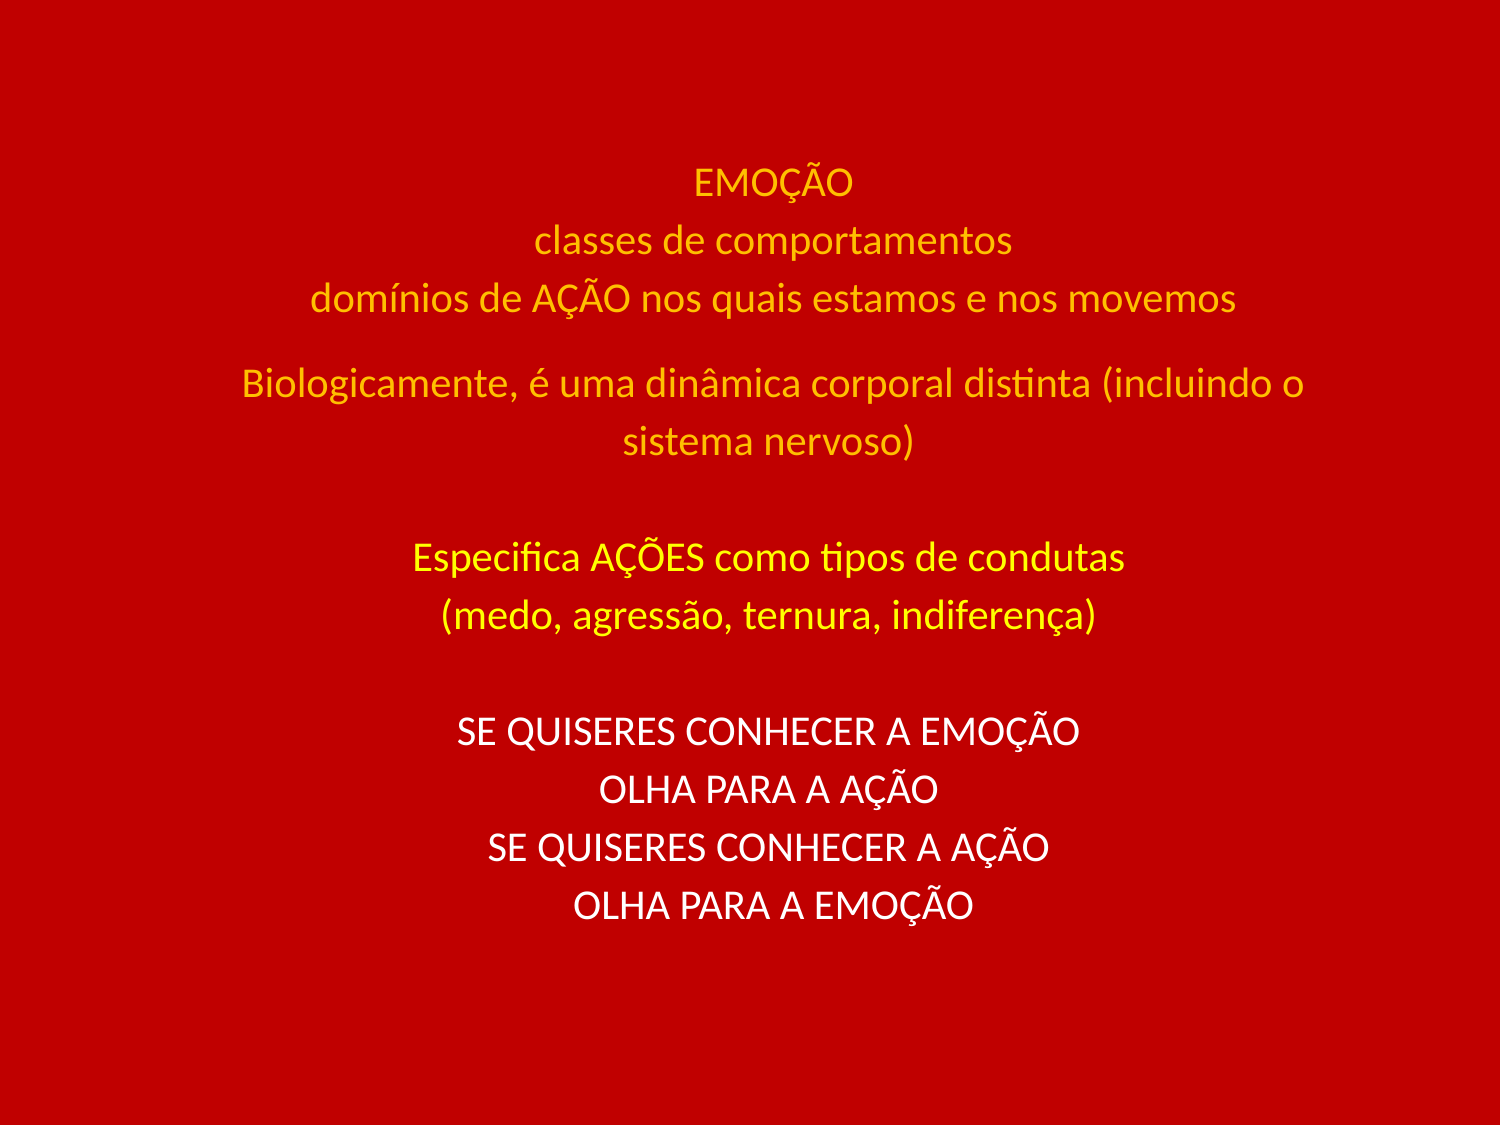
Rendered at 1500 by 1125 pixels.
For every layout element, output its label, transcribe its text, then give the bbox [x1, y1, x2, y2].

title EMOÇÃO classes de comportamentos domínios de AÇÃO nos quais estamos e nos movemos Biologicamente, é uma dinâmica corporal distinta (incluindo o sistema nervoso) Especifica AÇÕES como tipos de condutas (medo, agressão, ternura, indiferença) Se quiseres conhecer a emoção olha para a ação se quiseres conhecer a ação olha para a emoção [183, 137, 1365, 939]
